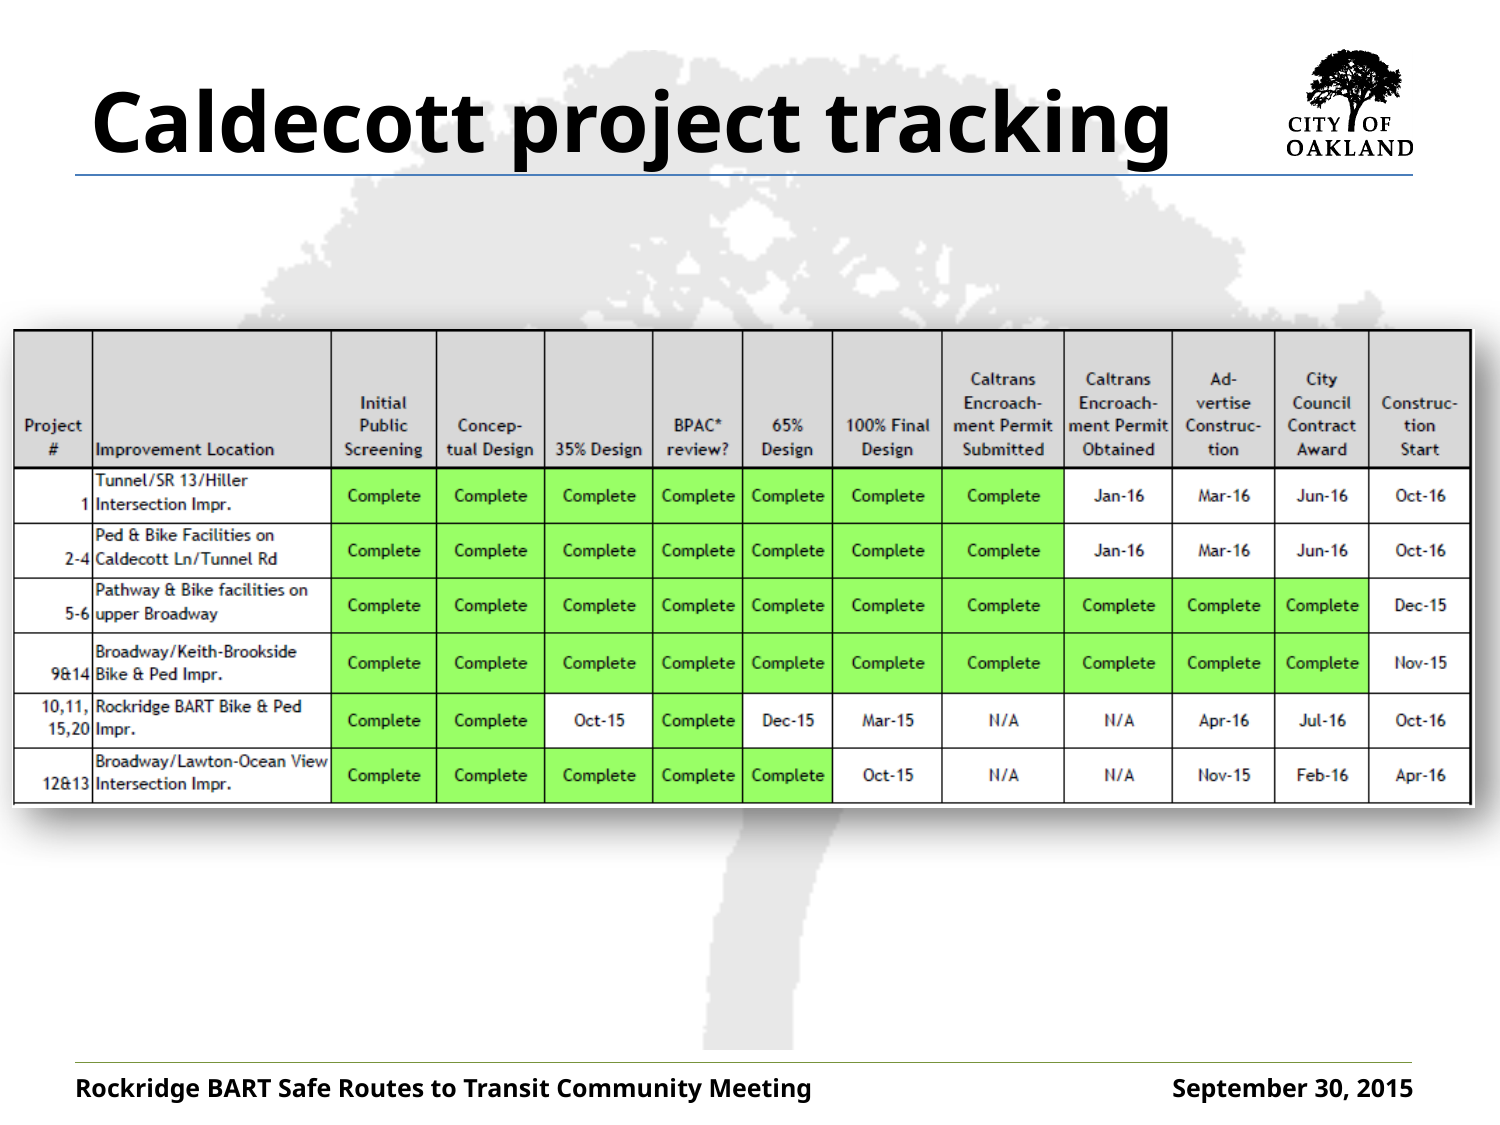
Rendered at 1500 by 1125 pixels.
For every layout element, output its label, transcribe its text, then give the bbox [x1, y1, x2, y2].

picture [12, 329, 1476, 809]
text_box Caldecott project tracking [74, 74, 1425, 163]
